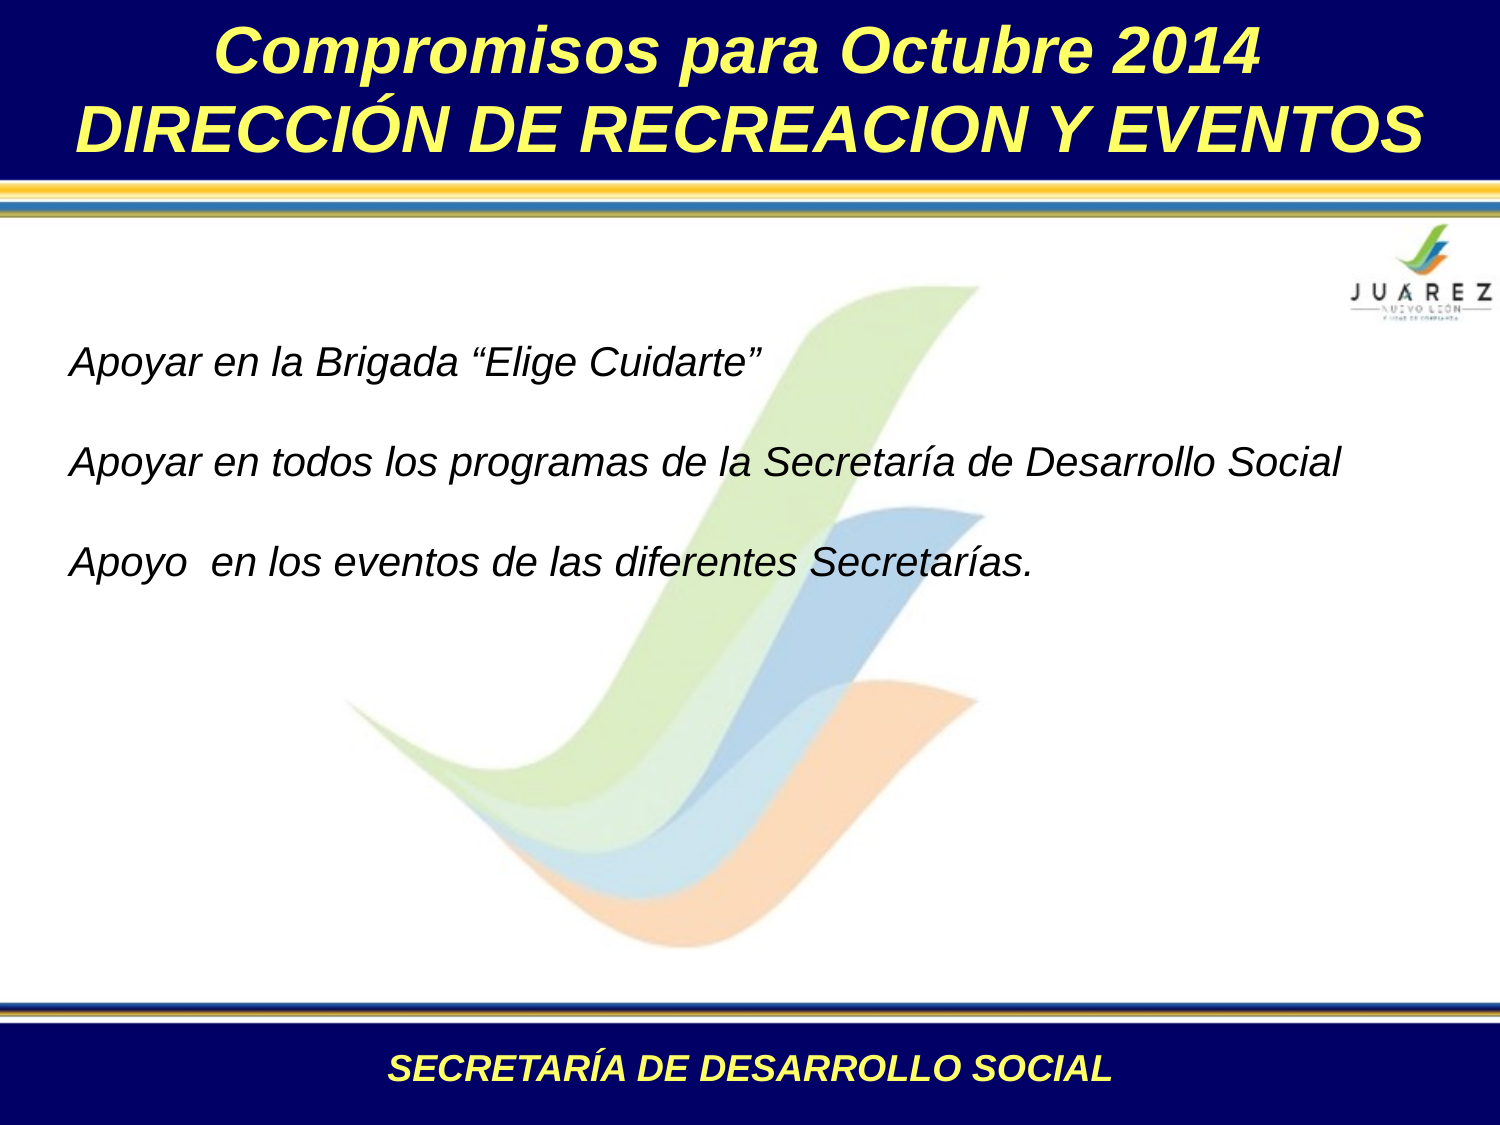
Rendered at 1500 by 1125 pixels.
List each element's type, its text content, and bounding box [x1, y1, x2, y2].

picture [0, 0, 1500, 1125]
text_box DIRECCIÓN DE RECREACION Y EVENTOS [60, 78, 1441, 174]
text_box Apoyar en la Brigada “Elige Cuidarte” Apoyar en todos los programas de la Secretaría de Desarrollo Social Apoyo en los eventos de las diferentes Secretarías. [54, 327, 1404, 743]
text_box SECRETARÍA DE DESARROLLO SOCIAL [372, 1037, 1130, 1097]
text_box Compromisos para Octubre 2014 [198, 0, 1296, 95]
